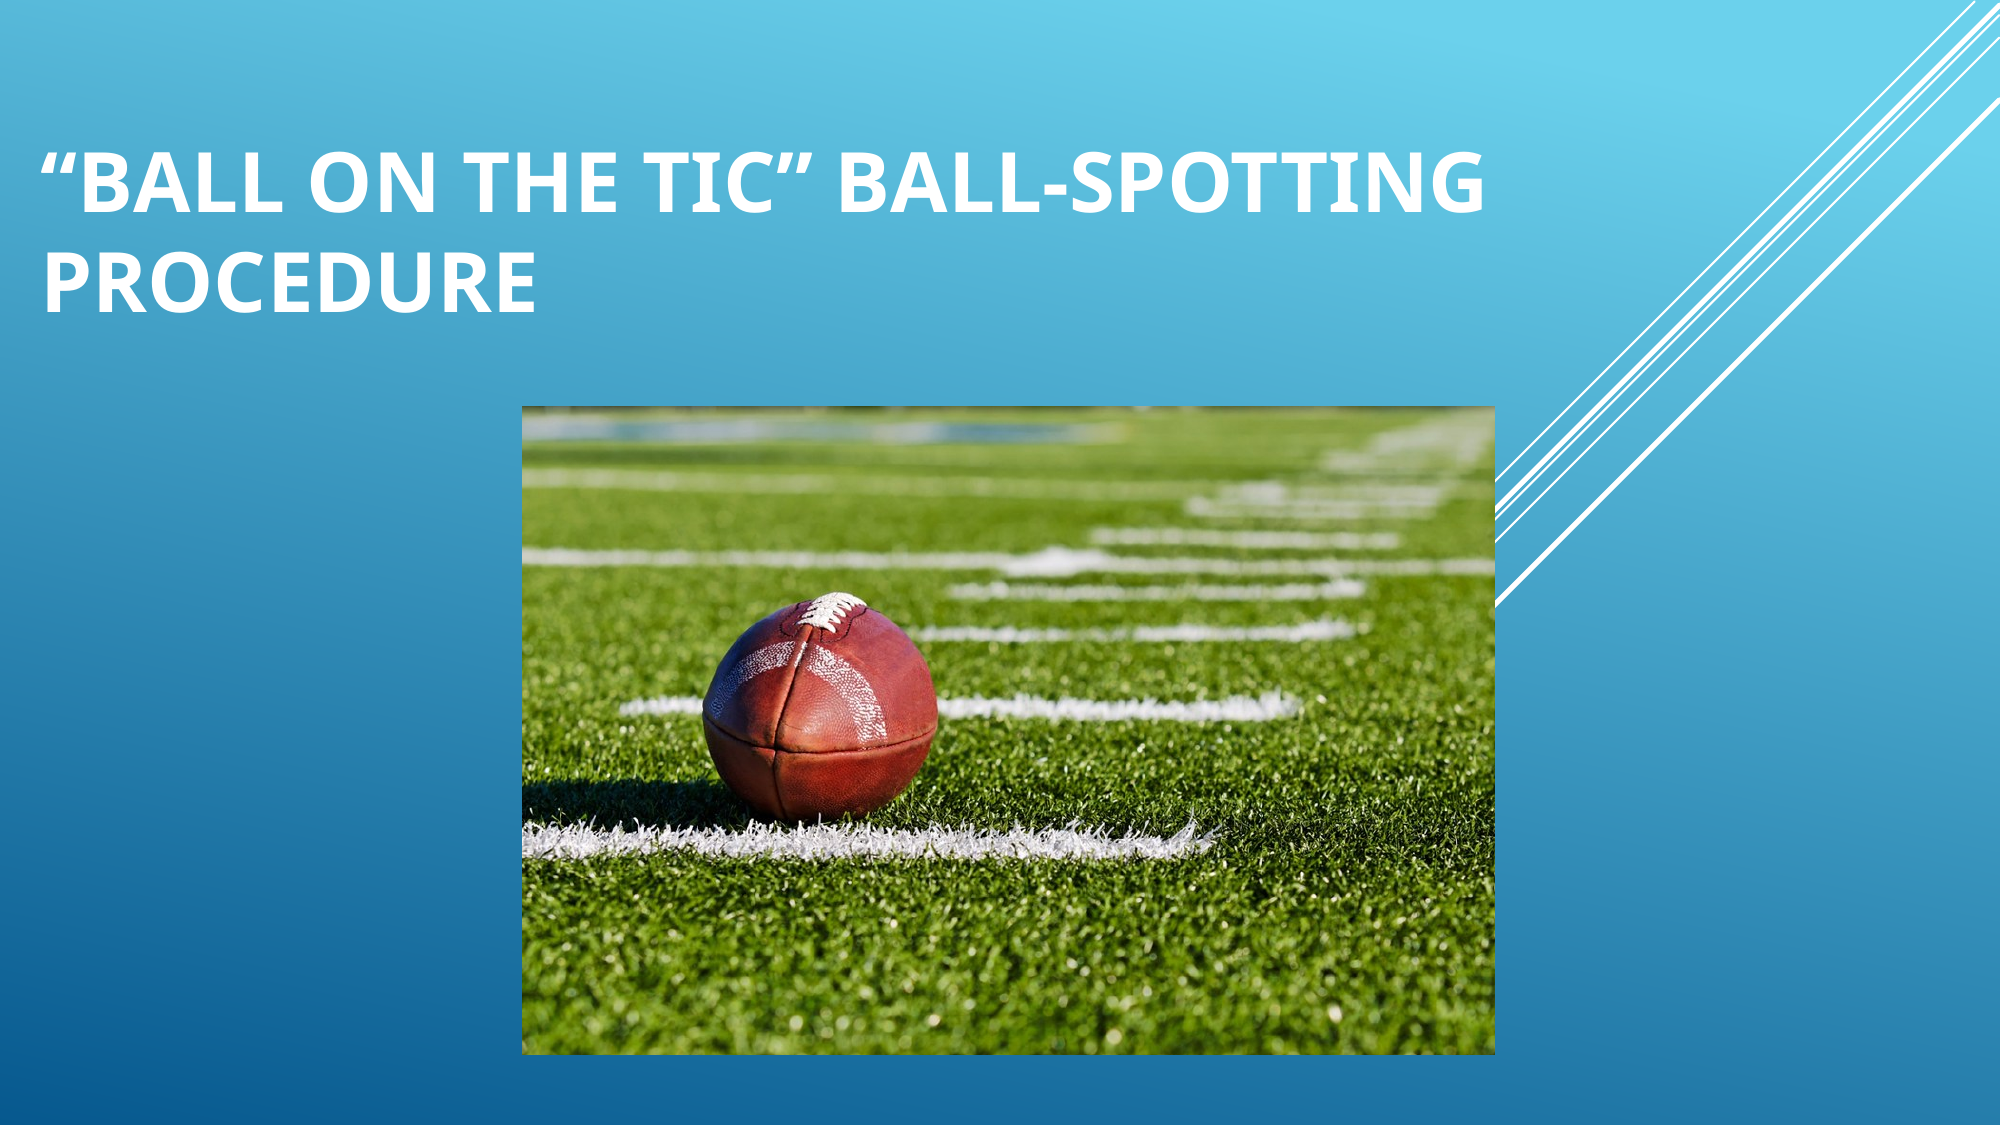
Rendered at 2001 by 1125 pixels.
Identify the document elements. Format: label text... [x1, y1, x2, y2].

title “Ball on the Tic” Ball-Spotting Procedure [25, 112, 1991, 337]
picture [521, 405, 1495, 1055]
